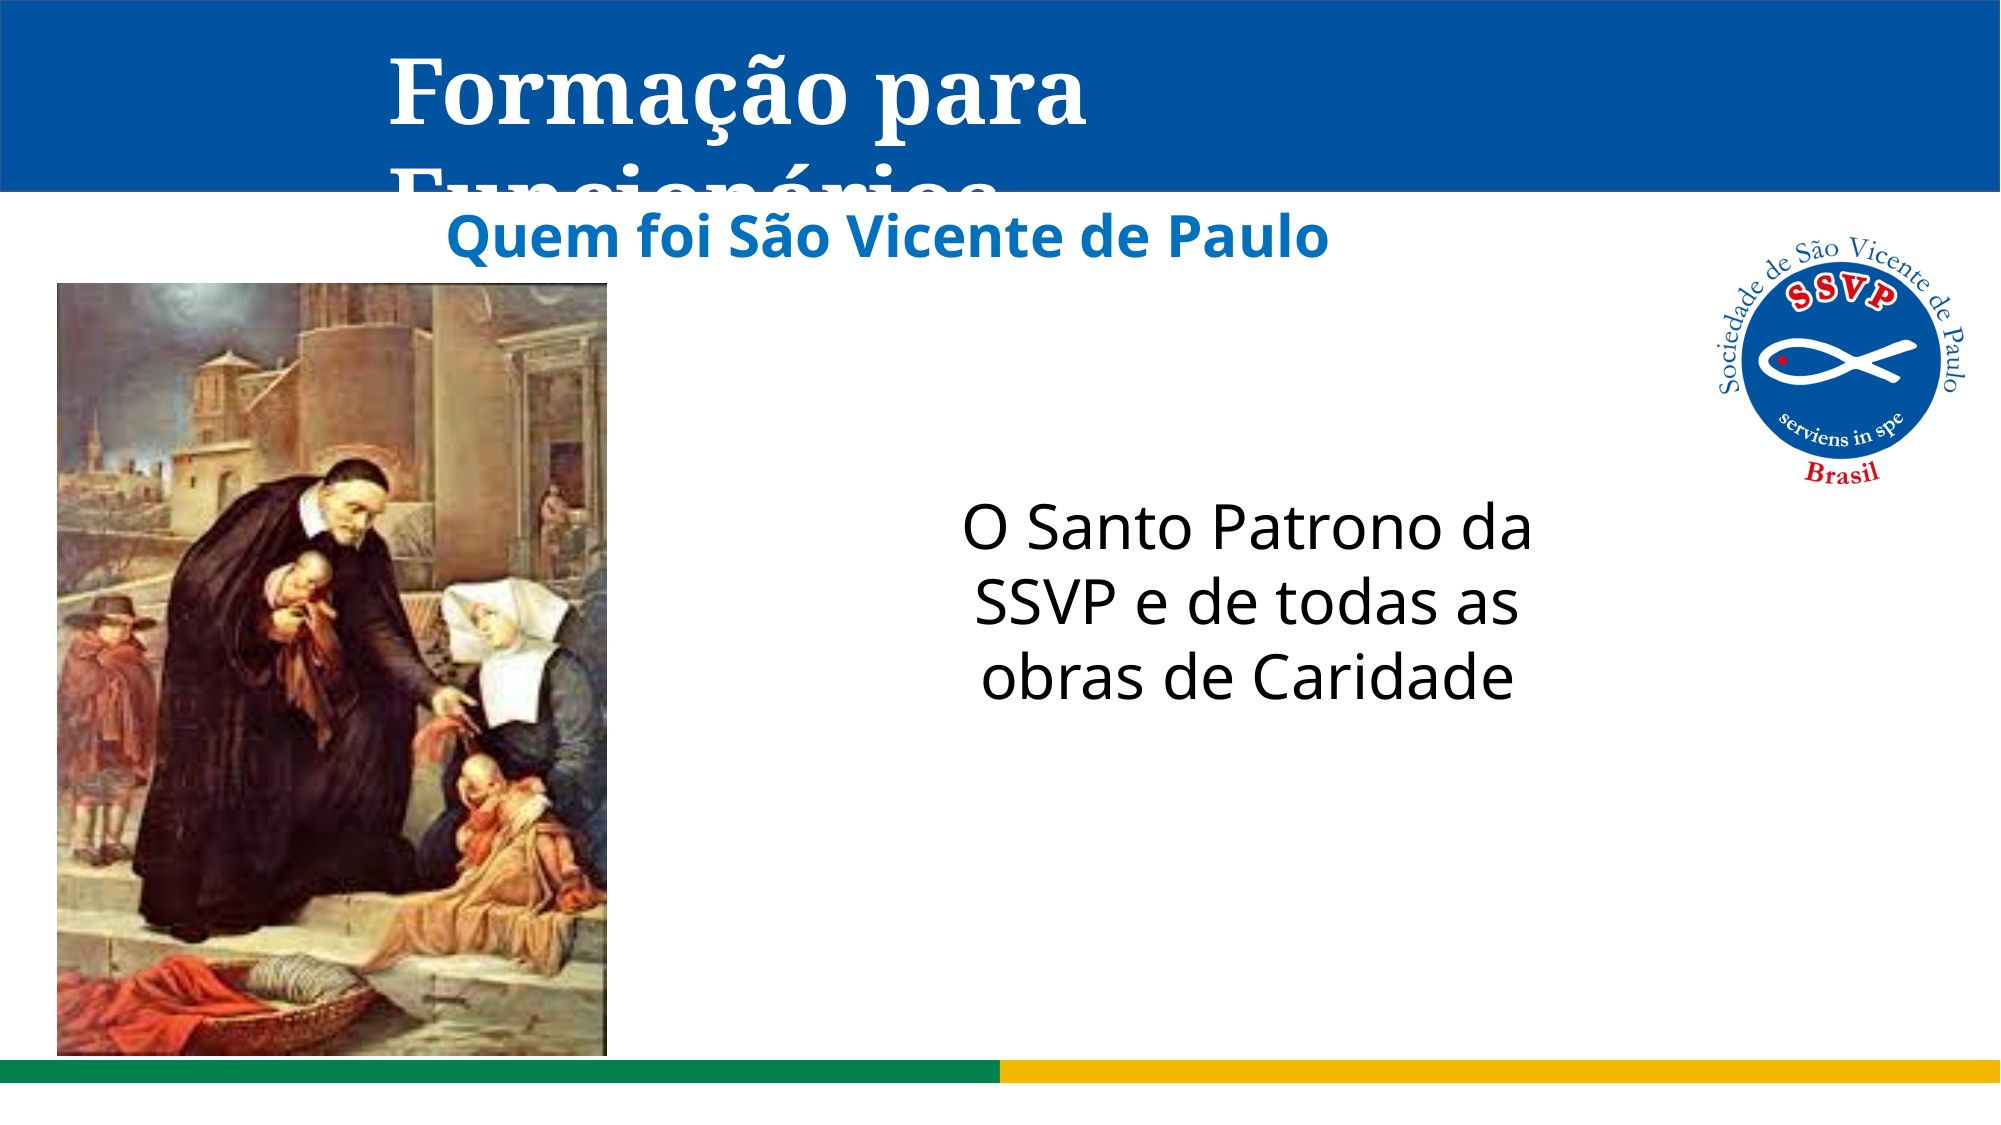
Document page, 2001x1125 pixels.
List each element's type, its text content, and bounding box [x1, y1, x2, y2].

text_box Quem foi São Vicente de Paulo [249, 191, 1526, 277]
picture [1717, 237, 1965, 485]
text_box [0, 1050, 2000, 1092]
text_box O Santo Patrono da SSVP e de todas as obras de Caridade [929, 479, 1568, 736]
picture [57, 283, 607, 1056]
text_box Formação para Funcionários [373, 25, 1626, 261]
text_box [0, 0, 2000, 192]
